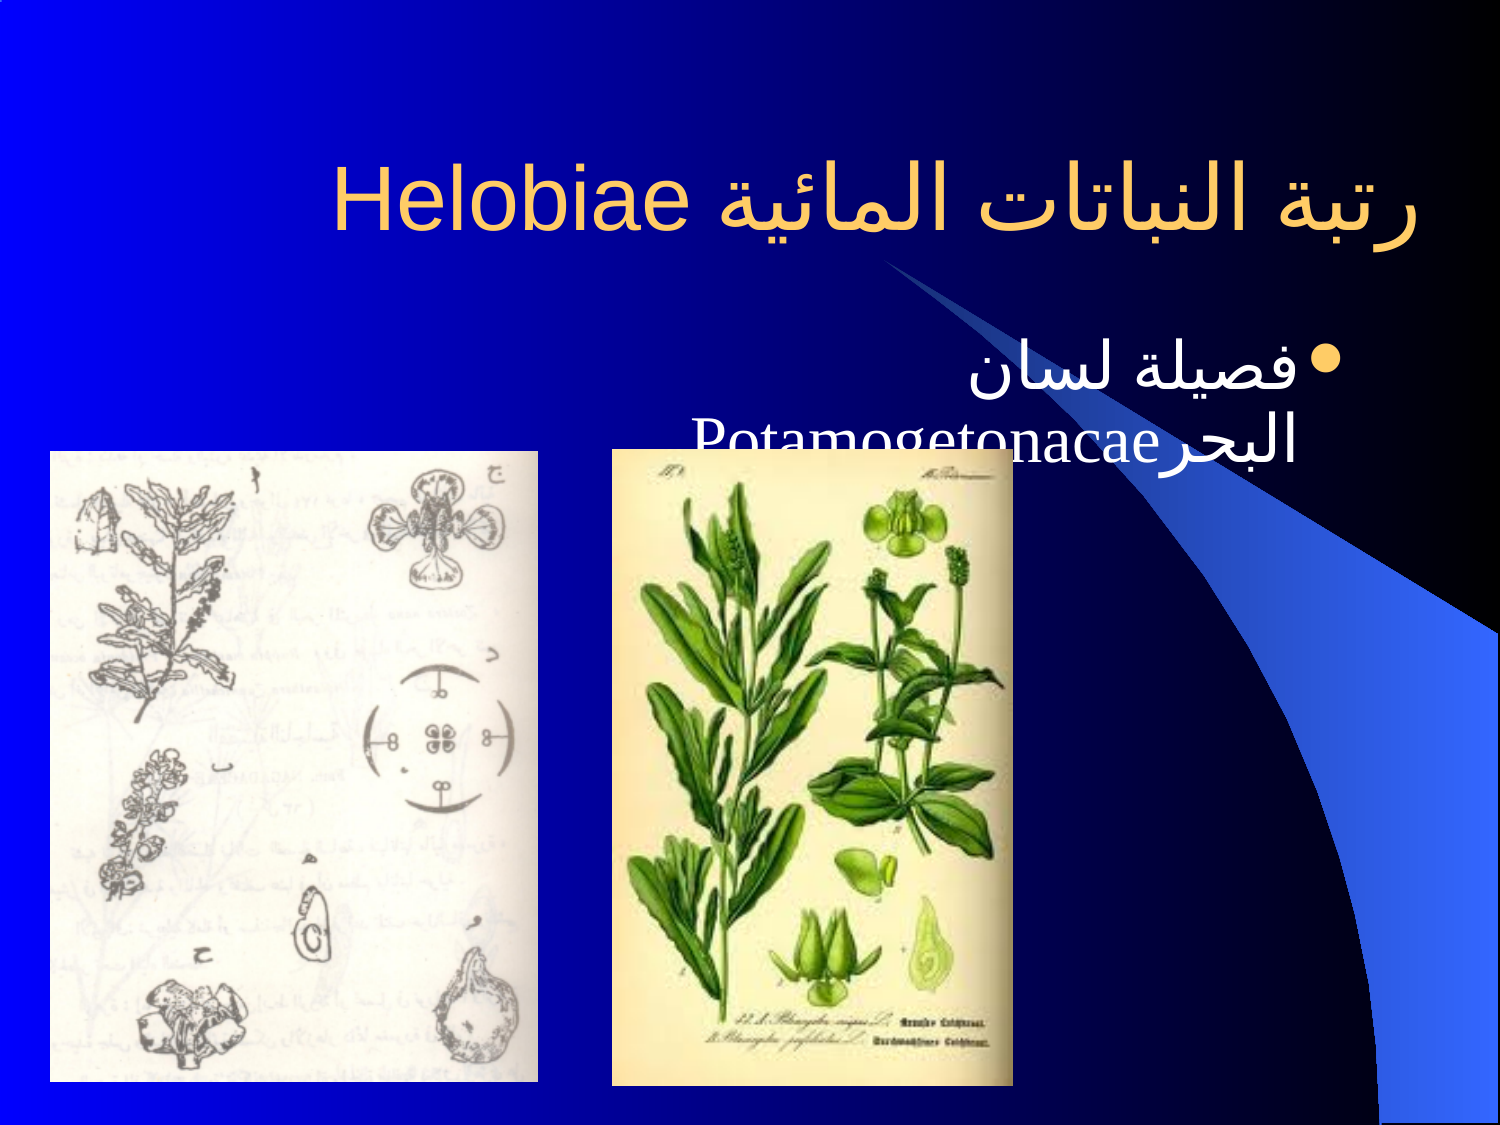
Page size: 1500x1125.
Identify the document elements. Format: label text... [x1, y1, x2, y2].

title رتبة النباتات المائية Helobiae [111, 99, 1438, 288]
picture [612, 449, 1013, 1087]
list فصيلة لسان البحرPotamogetonacae [399, 324, 1388, 438]
picture [49, 451, 538, 1082]
